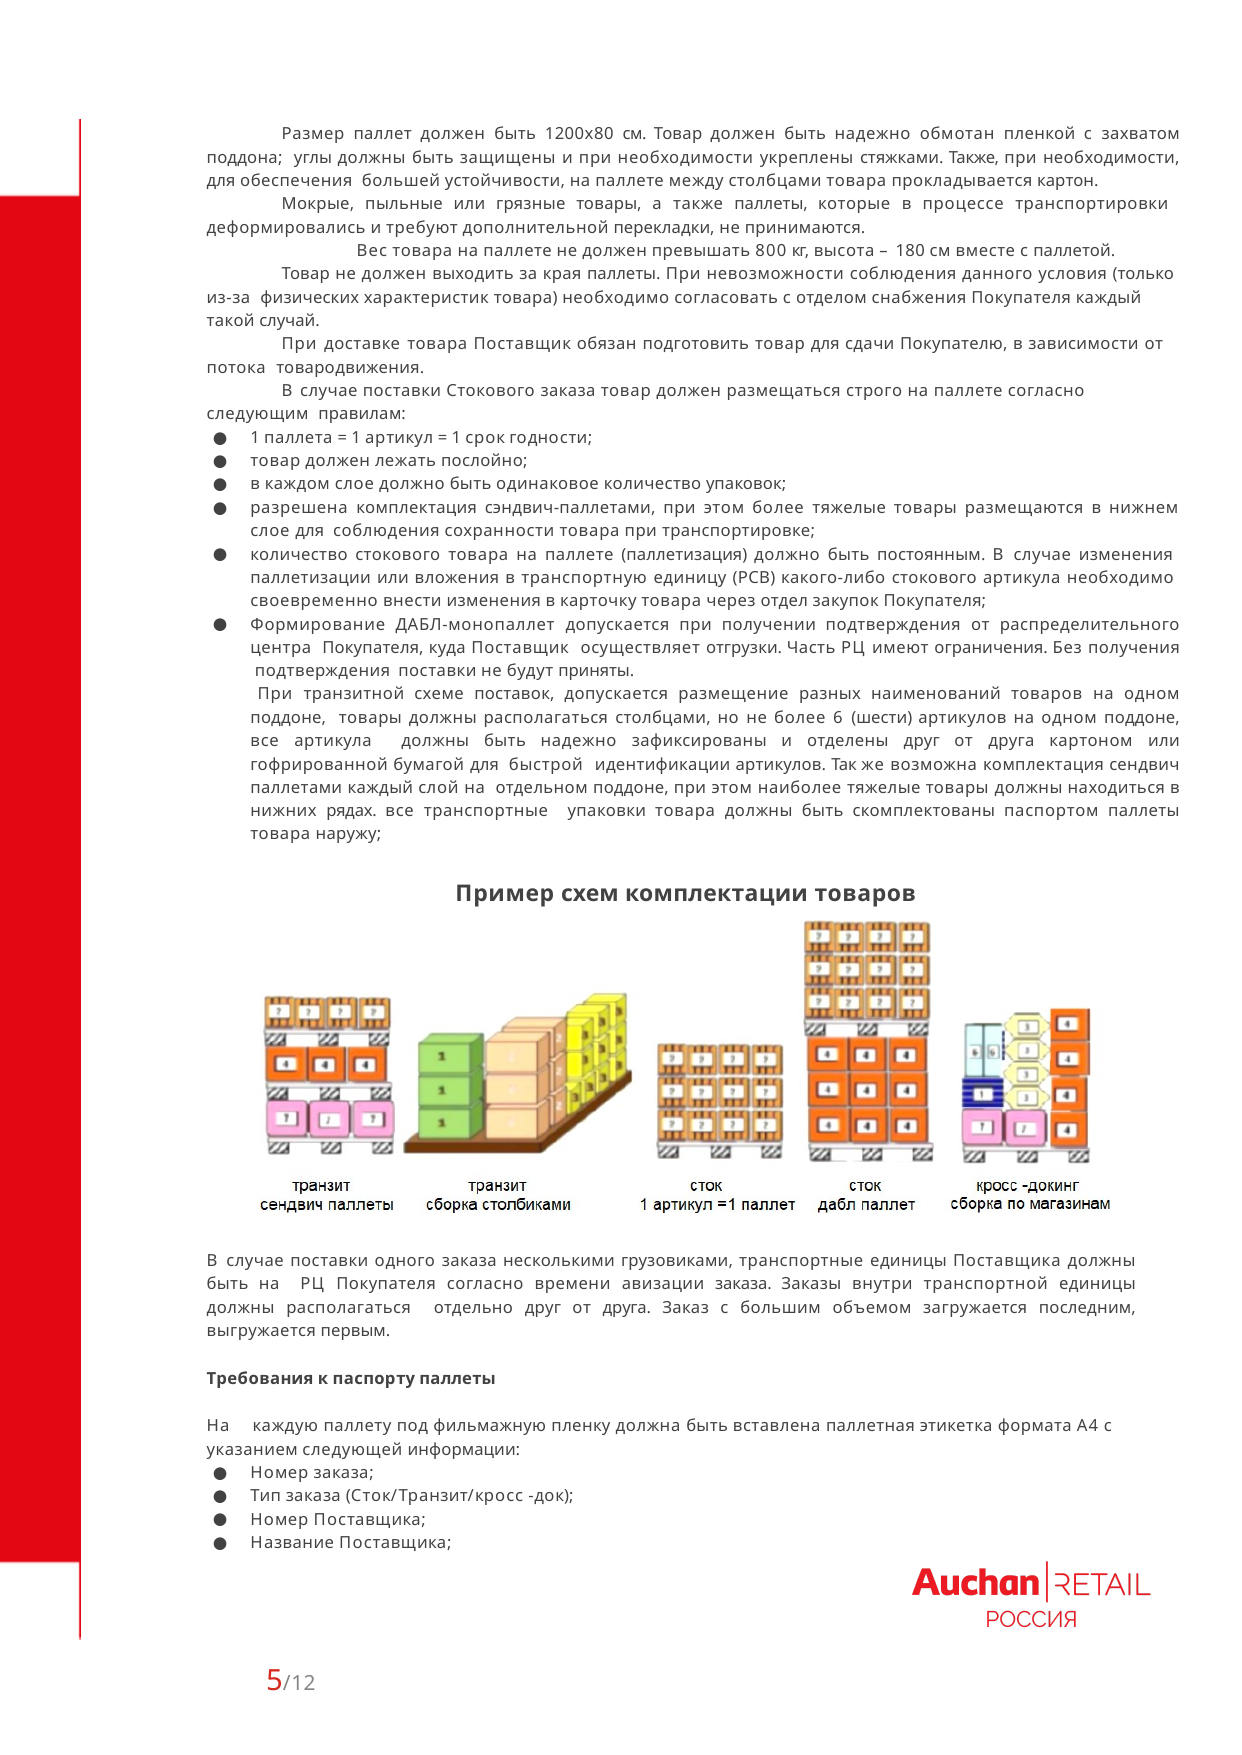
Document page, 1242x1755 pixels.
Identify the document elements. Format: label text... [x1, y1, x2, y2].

picture [260, 920, 1111, 1214]
text_box В случае поставки одного заказа несколькими грузовиками, транспортные единицы Поставщика должны быть на РЦ Покупателя согласно времени авизации заказа. Заказы внутри транспортной единицы должны располагаться отдельно друг от друга. Заказ с большим объемом загружается последним, выгружается первым. Требования к паспорту паллеты На каждую паллету под фильмажную пленку должна быть вставлена паллетная этикетка формата А4 с указанием следующей информации: Номер заказа; Тип заказа (Сток/Транзит/кросс -док); Номер Поставщика; Название Поставщика; [204, 1244, 1138, 1552]
text_box Размер паллет должен быть 1200х80 см. Товар должен быть надежно обмотан пленкой с захватом поддона; углы должны быть защищены и при необходимости укреплены стяжками. Также, при необходимости, для обеспечения большей устойчивости, на паллете между столбцами товара прокладывается картон. Мокрые, пыльные или грязные товары, а также паллеты, которые в процессе транспортировки деформировались и требуют дополнительной перекладки, не принимаются. Вес товара на паллете не должен превышать 800 кг, высота – 180 см вместе с паллетой. Товар не должен выходить за края паллеты. При невозможности соблюдения данного условия (только из-за физических характеристик товара) необходимо согласовать с отделом снабжения Покупателя каждый такой случай. При доставке товара Поставщик обязан подготовить товар для сдачи Покупателю, в зависимости от потока товародвижения. В случае поставки Стокового заказа товар должен размещаться строго на паллете согласно следующим правилам: 1 паллета = 1 артикул = 1 срок годности; товар должен лежать послойно; в каждом слое должно быть одинаковое количество упаковок; разрешена комплектация сэндвич-паллетами, при этом более тяжелые товары размещаются в нижнем слое для соблюдения сохранности товара при транспортировке; количество стокового товара на паллете (паллетизация) должно быть постоянным. В случае изменения паллетизации или вложения в транспортную единицу (РСВ) какого-либо стокового артикула необходимо своевременно внести изменения в карточку товара через отдел закупок Покупателя; Формирование ДАБЛ-монопаллет допускается при получении подтверждения от распределительного центра Покупателя, куда Поставщик осуществляет отгрузки. Часть РЦ имеют ограничения. Без получения подтверждения поставки не будут приняты. При транзитной схеме поставок, допускается размещение разных наименований товаров на одном поддоне, товары должны располагаться столбцами, но не более 6 (шести) артикулов на одном поддоне, все артикула должны быть надежно зафиксированы и отделены друг от друга картоном или гофрированной бумагой для быстрой идентификации артикулов. Так же возможна комплектация сендвич паллетами каждый слой на отдельном поддоне, при этом наиболее тяжелые товары должны находиться в нижних рядах. все транспортные упаковки товара должны быть скомплектованы паспортом паллеты товара наружу; Пример схем комплектации товаров [204, 117, 1181, 906]
slide_number 5/12 [259, 1660, 326, 1755]
picture [0, 118, 81, 1640]
picture [899, 1546, 1164, 1636]
